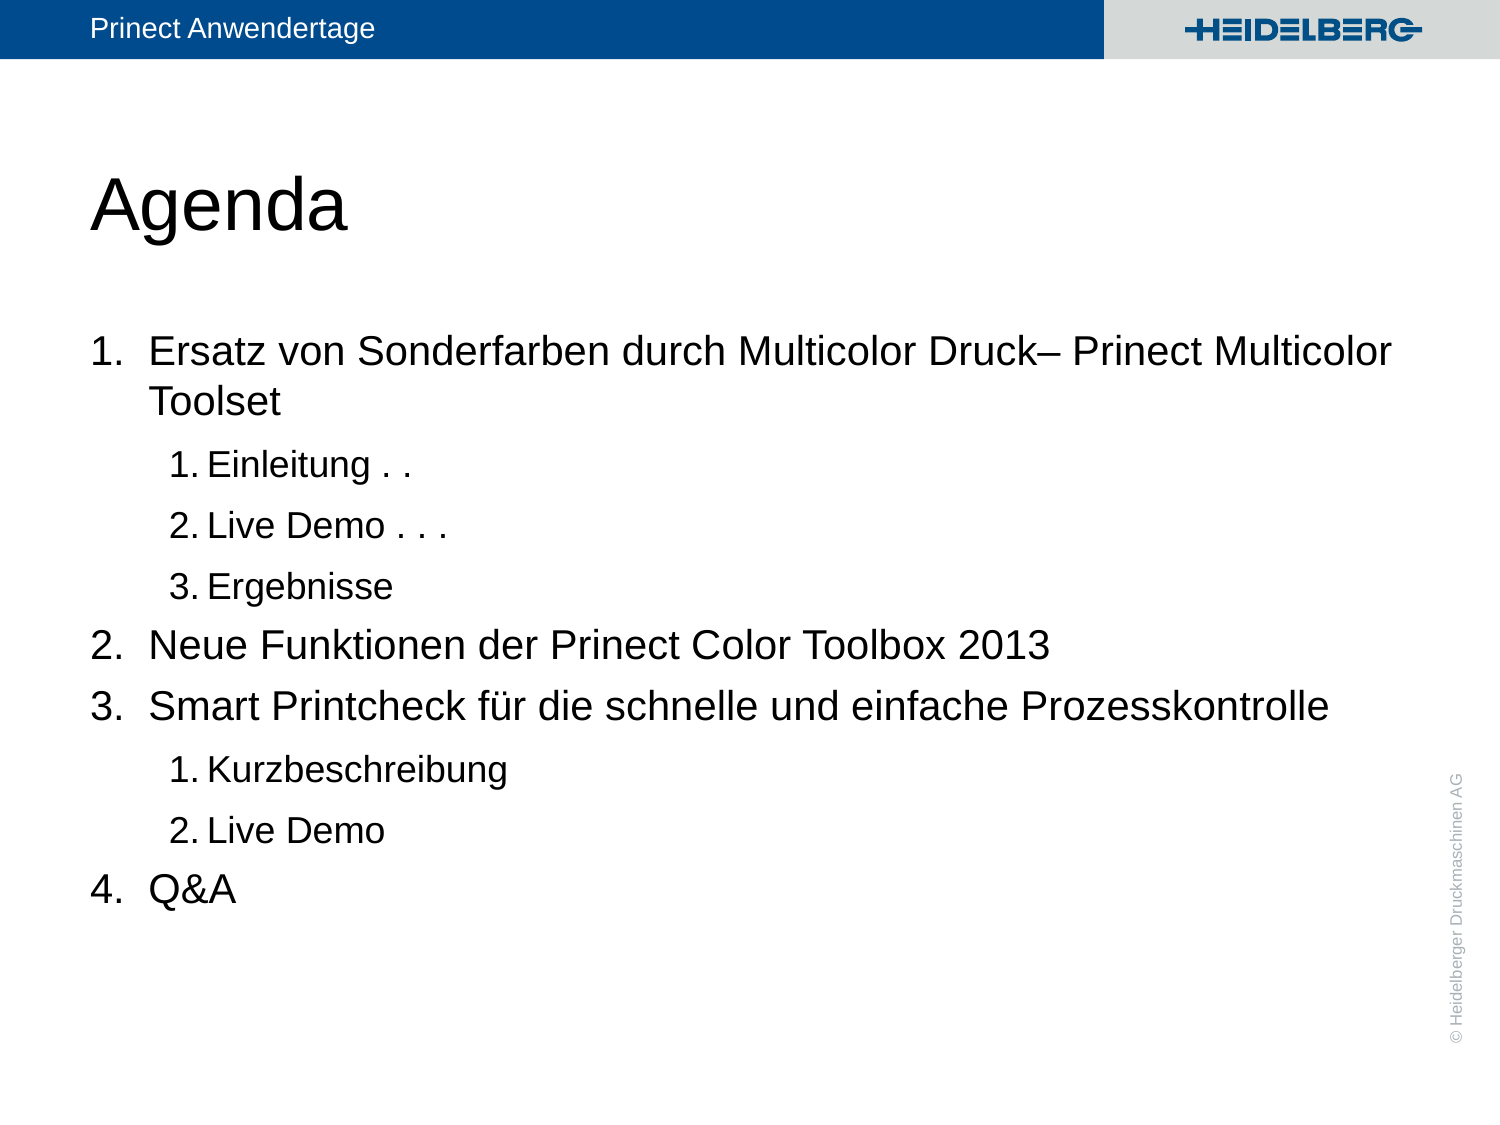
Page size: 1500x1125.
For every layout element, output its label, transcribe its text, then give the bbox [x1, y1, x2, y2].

list Ersatz von Sonderfarben durch Multicolor Druck– Prinect Multicolor Toolset Einleitung . . Live Demo . . . Ergebnisse Neue Funktionen der Prinect Color Toolbox 2013 Smart Printcheck für die schnelle und einfache Prozesskontrolle Kurzbeschreibung Live Demo Q&A [74, 316, 1426, 1016]
title Agenda [74, 128, 1426, 230]
